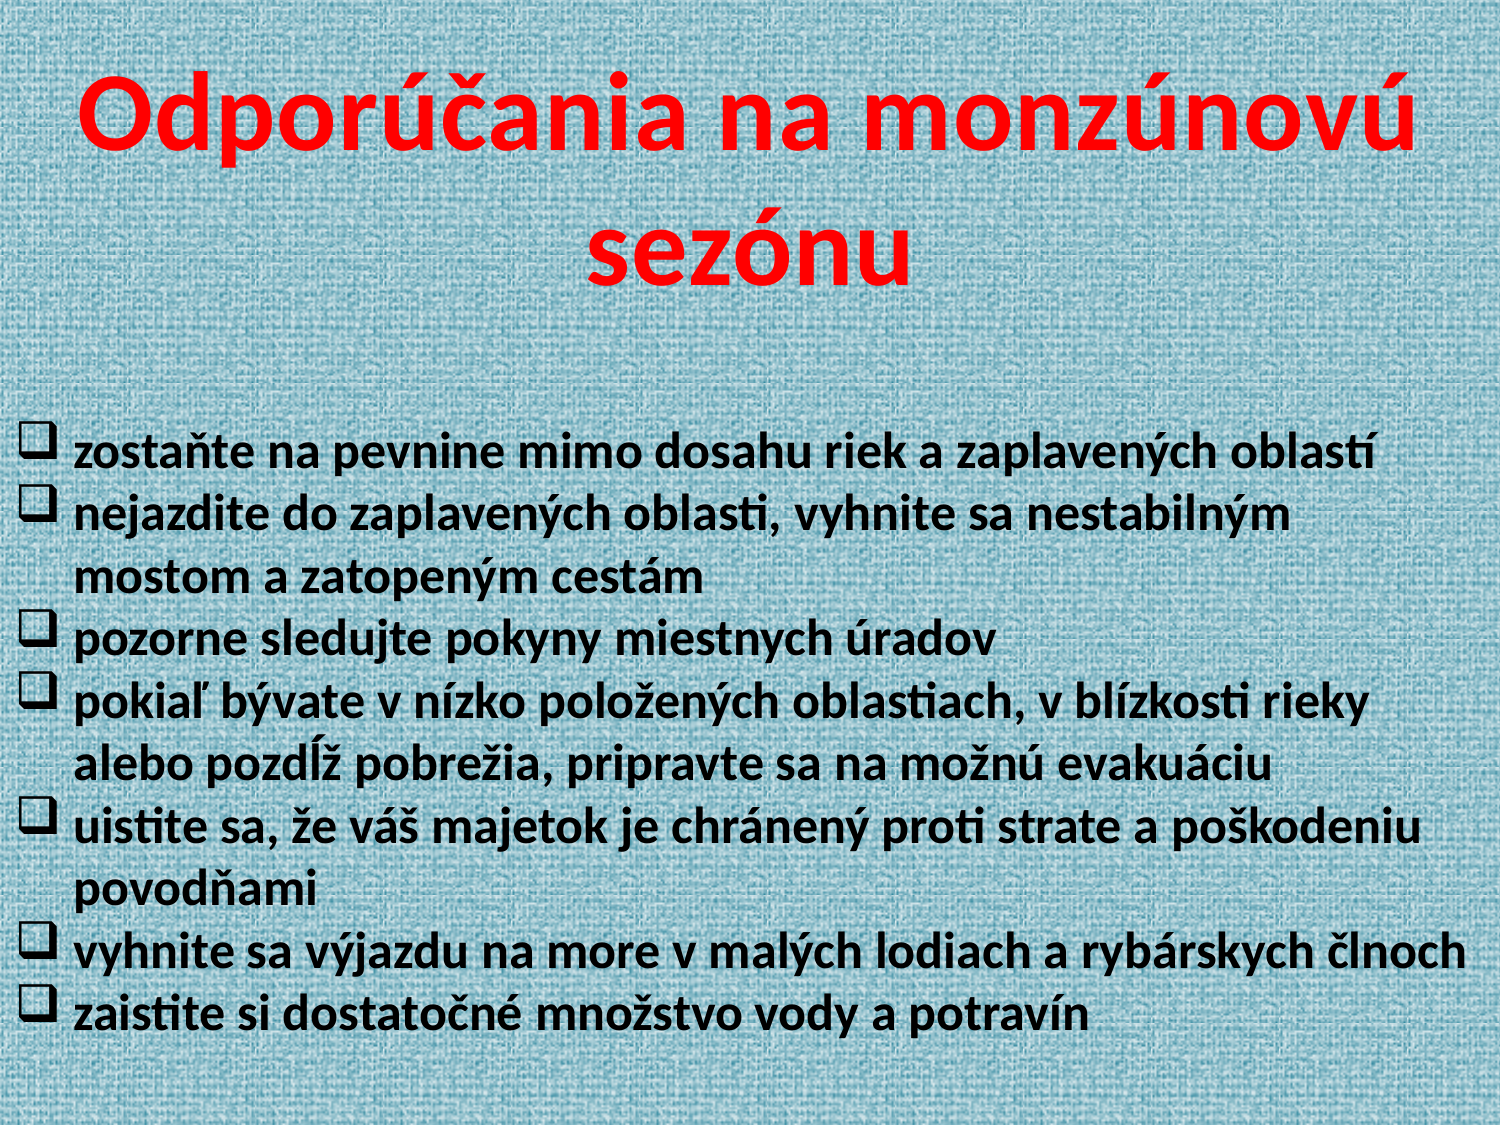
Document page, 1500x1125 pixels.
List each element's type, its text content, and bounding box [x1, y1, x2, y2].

text_box Odporúčania na monzúnovú sezónu [29, 30, 1472, 316]
text_box zostaňte na pevnine mimo dosahu riek a zaplavených oblastí nejazdite do zaplavených oblasti, vyhnite sa nestabilným mostom a zatopeným cestám pozorne sledujte pokyny miestnych úradov pokiaľ bývate v nízko položených oblastiach, v blízkosti rieky alebo pozdĺž pobrežia, pripravte sa na možnú evakuáciu uistite sa, že váš majetok je chránený proti strate a poškodeniu povodňami vyhnite sa výjazdu na more v malých lodiach a rybárskych člnoch zaistite si dostatočné množstvo vody a potravín [0, 408, 1500, 1049]
